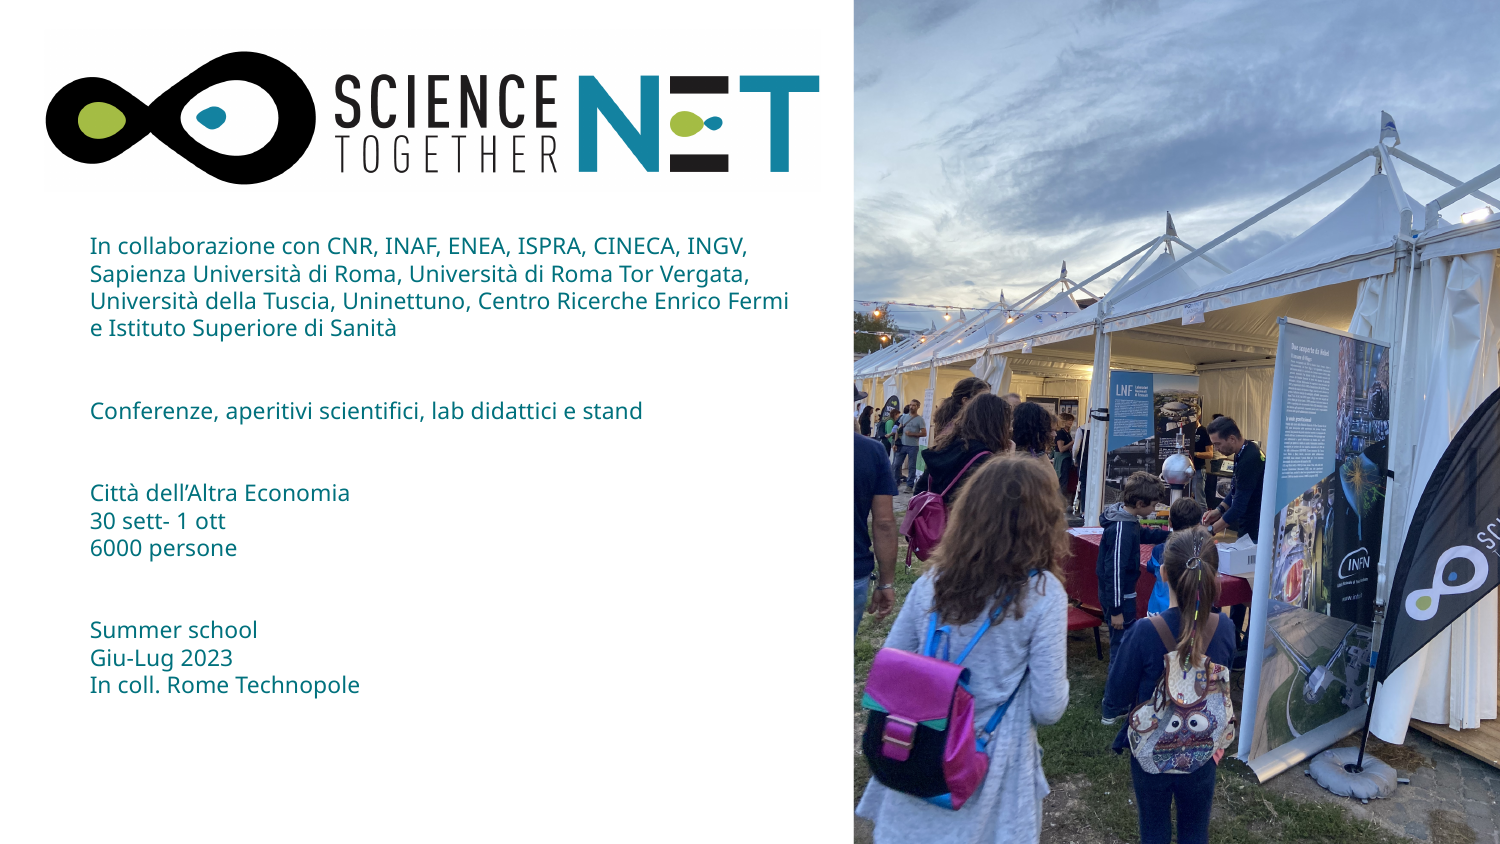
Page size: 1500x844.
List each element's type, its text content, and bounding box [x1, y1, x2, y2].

picture [44, 0, 1500, 843]
text_box In collaborazione con CNR, INAF, ENEA, ISPRA, CINECA, INGV, Sapienza Università di Roma, Università di Roma Tor Vergata, Università della Tuscia, Uninettuno, Centro Ricerche Enrico Fermi e Istituto Superiore di Sanità Conferenze, aperitivi scientifici, lab didattici e stand Città dell’Altra Economia 30 sett- 1 ott 6000 persone Summer school Giu-Lug 2023 In coll. Rome Technopole [75, 224, 740, 706]
